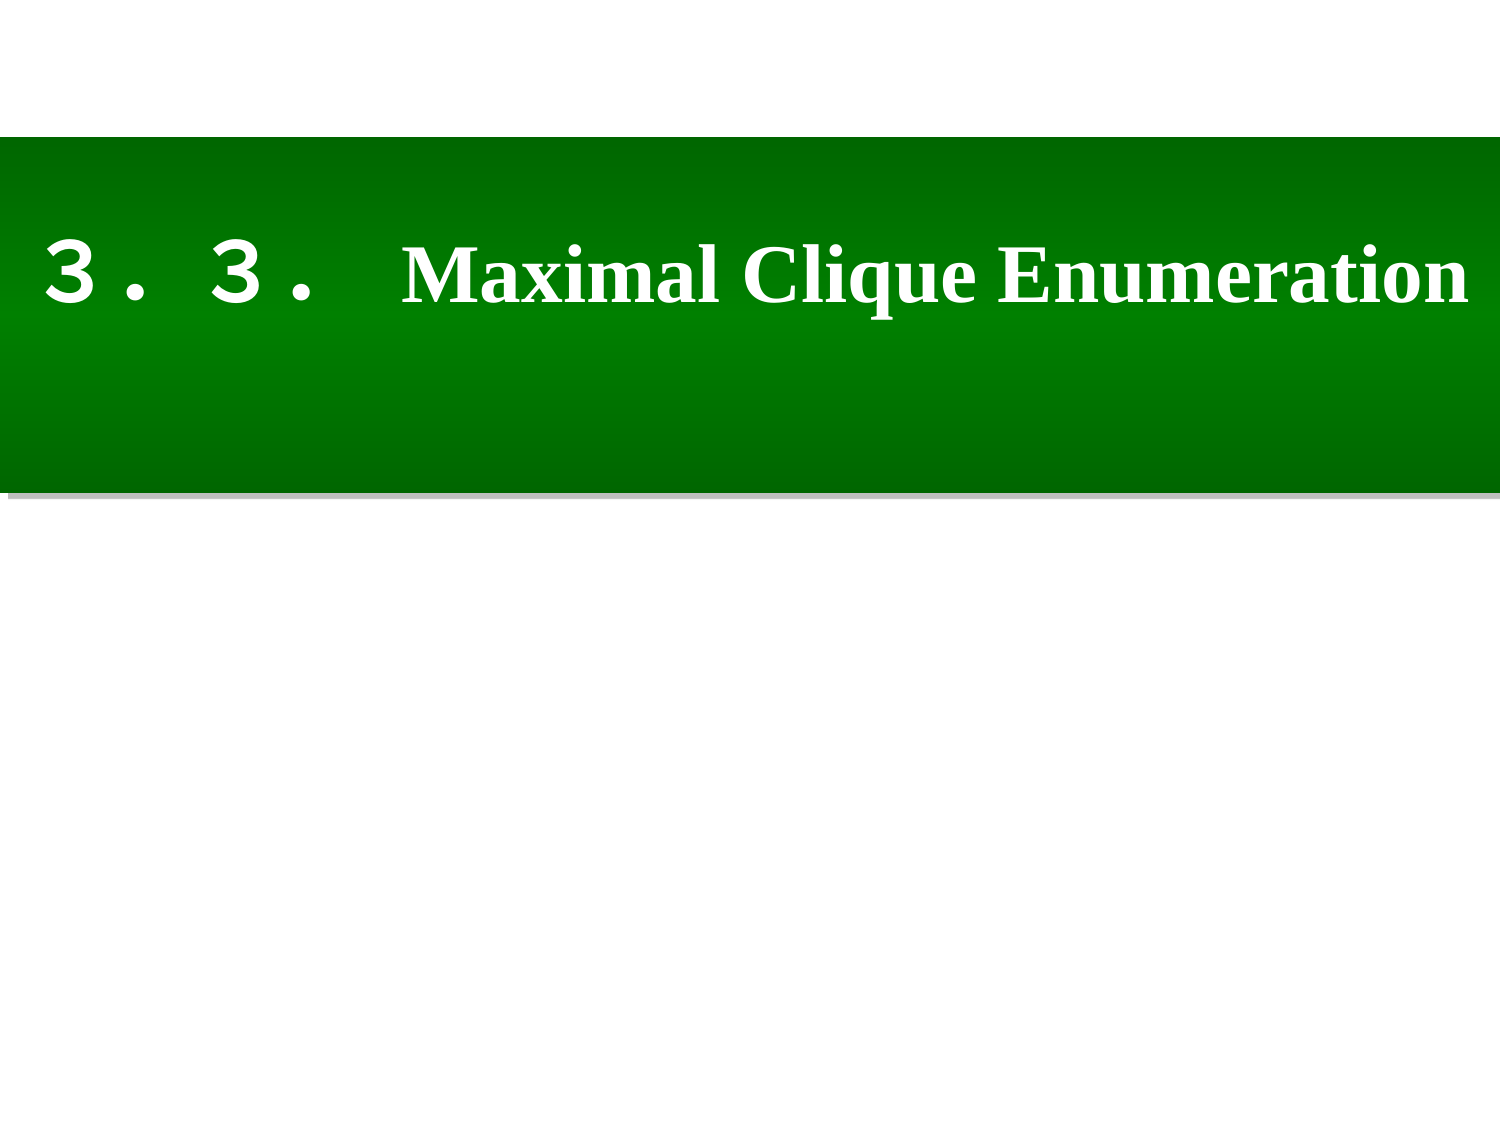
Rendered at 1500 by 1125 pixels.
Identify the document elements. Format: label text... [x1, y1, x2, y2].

title ３．３． Maximal Clique Enumeration [0, 136, 1500, 493]
